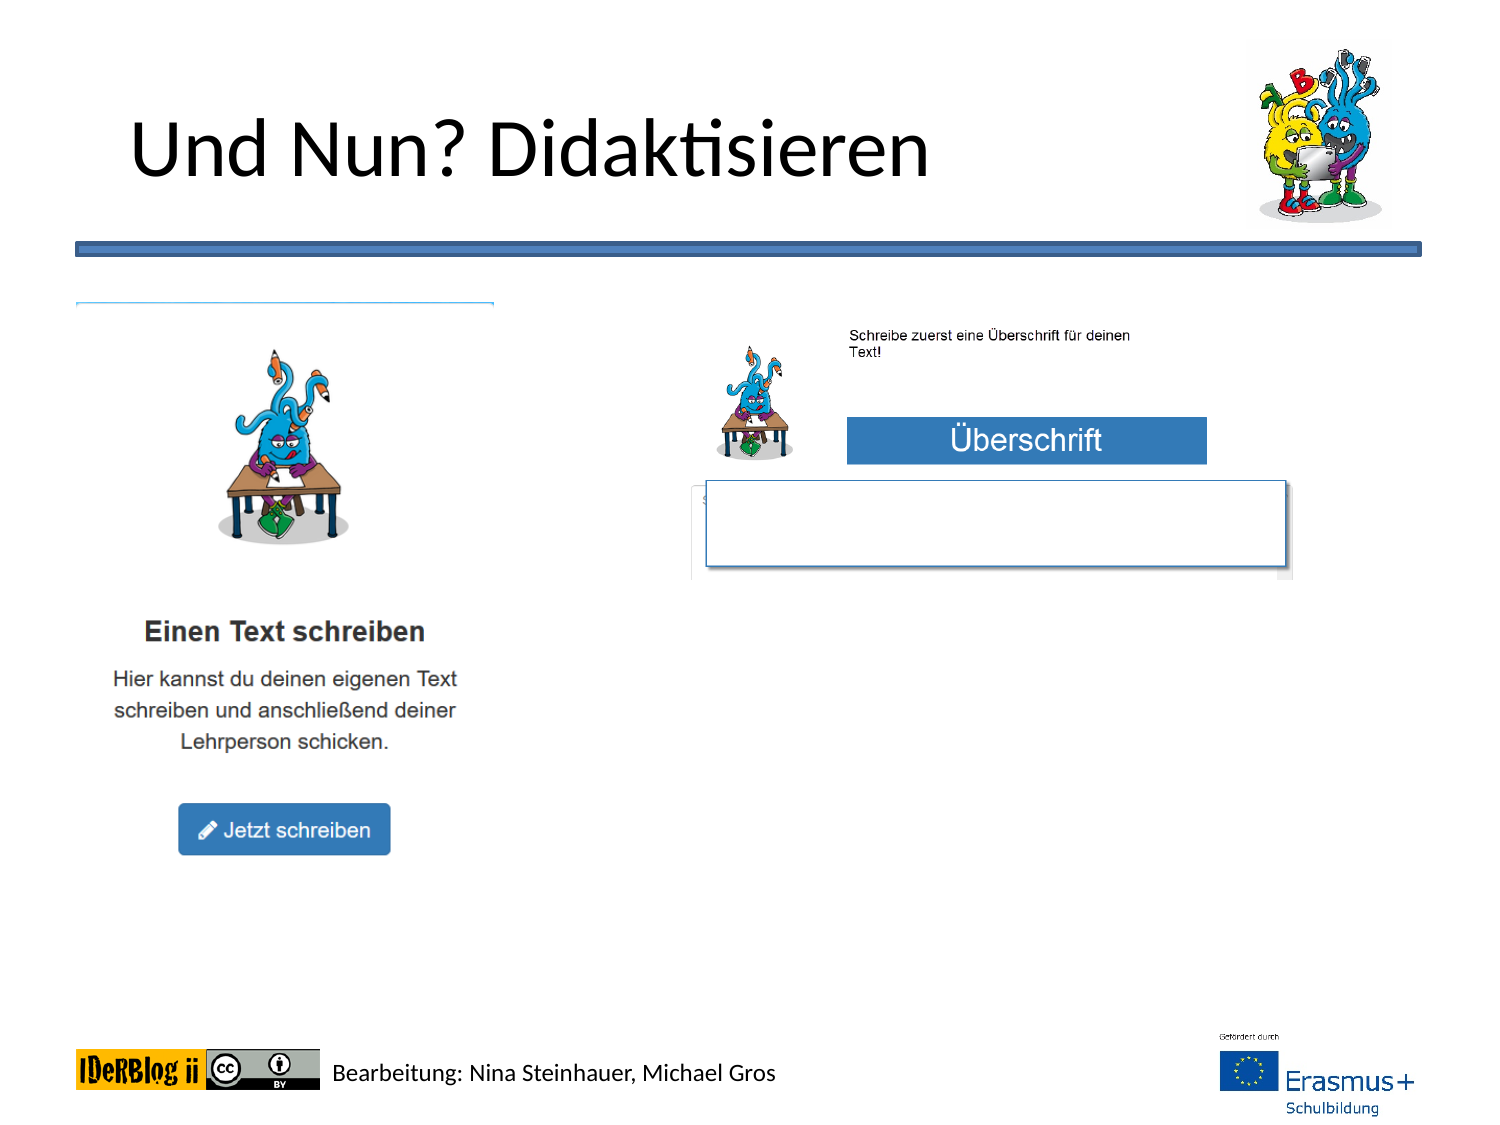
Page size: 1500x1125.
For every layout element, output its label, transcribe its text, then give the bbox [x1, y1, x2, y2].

picture [76, 1049, 320, 1090]
picture [76, 302, 494, 894]
title Und Nun? Didaktisieren [121, 77, 1058, 209]
picture [678, 325, 1302, 580]
picture [1246, 39, 1392, 229]
picture [1208, 1028, 1425, 1125]
